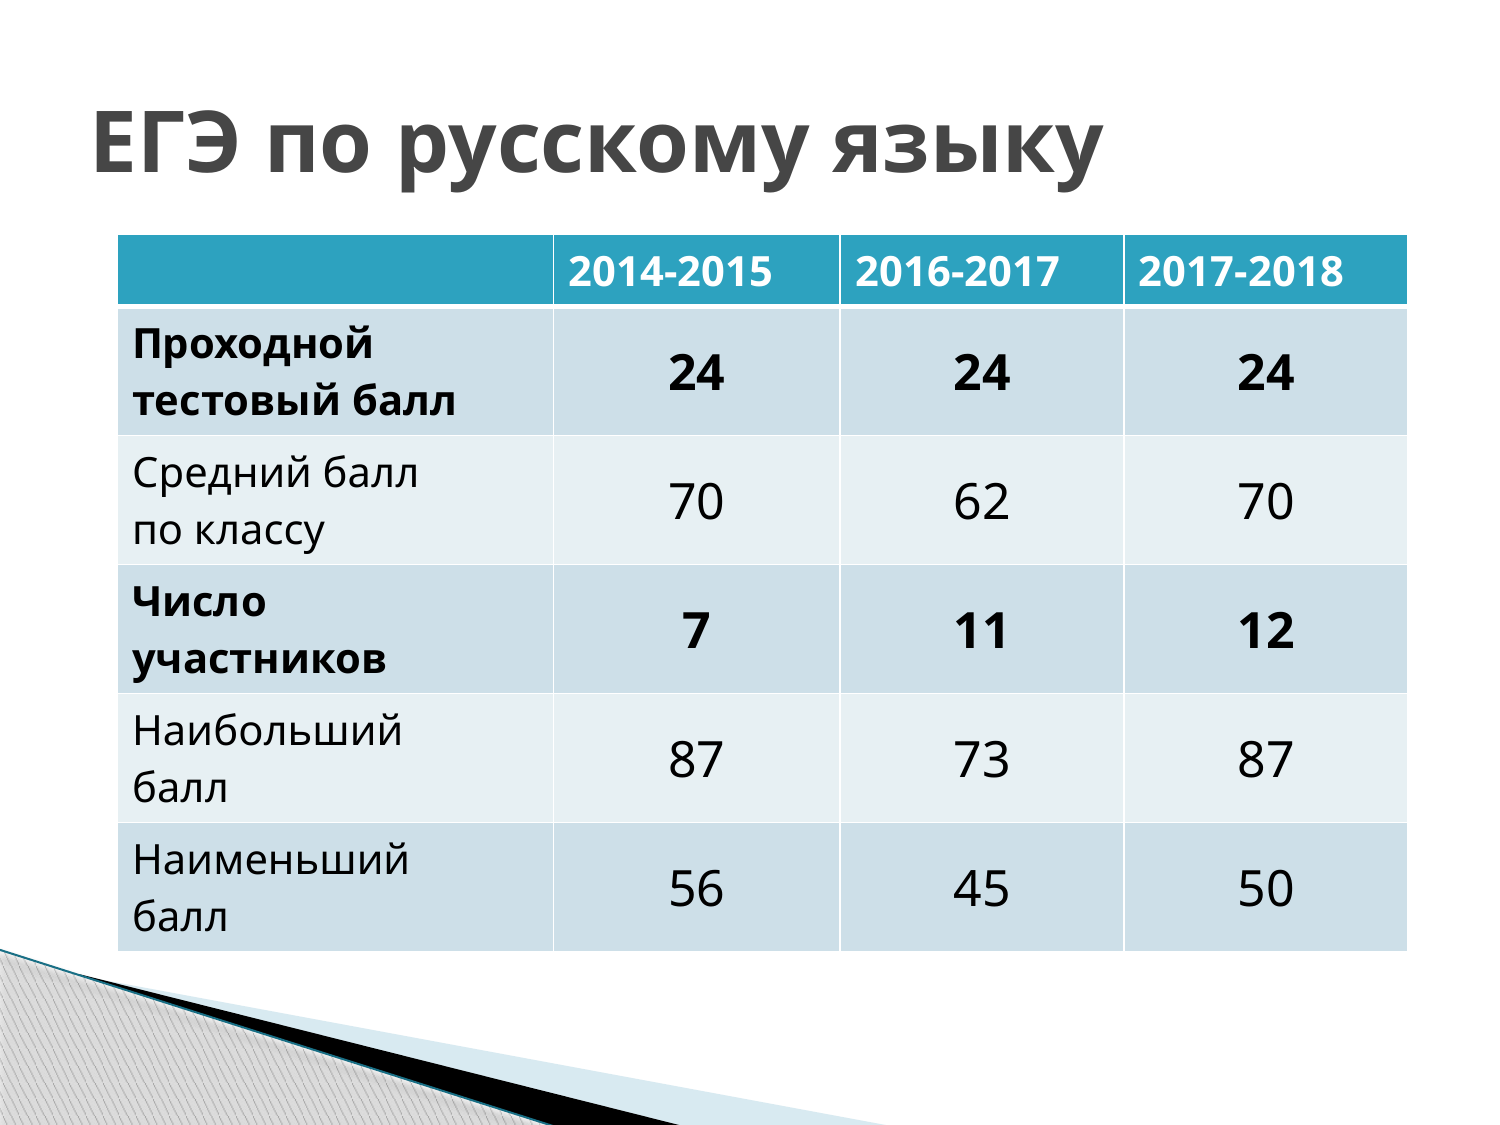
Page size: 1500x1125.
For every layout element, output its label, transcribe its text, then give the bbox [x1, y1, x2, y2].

table_cell 87 [554, 694, 839, 822]
table_cell 70 [1125, 436, 1407, 564]
table_cell 7 [554, 565, 839, 693]
table_cell Проходной тестовый балл [118, 309, 553, 435]
table_header [118, 235, 553, 304]
table_cell Средний балл по классу [118, 436, 553, 564]
table_cell 11 [841, 565, 1123, 693]
table_cell 62 [841, 436, 1123, 564]
table_cell 56 [554, 823, 839, 951]
table_cell Наибольший балл [118, 694, 553, 822]
table_cell Число участников [118, 565, 553, 693]
table_cell 24 [554, 309, 839, 435]
table_header 2014-2015 [554, 235, 839, 304]
table_cell 24 [841, 309, 1123, 435]
table_cell 70 [554, 436, 839, 564]
table_header 2017-2018 [1125, 235, 1407, 304]
table_cell 45 [841, 823, 1123, 951]
title ЕГЭ по русскому языку [75, 45, 1425, 233]
table_cell Наименьший балл [118, 823, 553, 951]
table_header 2016-2017 [841, 235, 1123, 304]
table_cell 73 [841, 694, 1123, 822]
table_cell 24 [1125, 309, 1407, 435]
table_cell 12 [1125, 565, 1407, 693]
table_cell 87 [1125, 694, 1407, 822]
table_cell 50 [1125, 823, 1407, 951]
